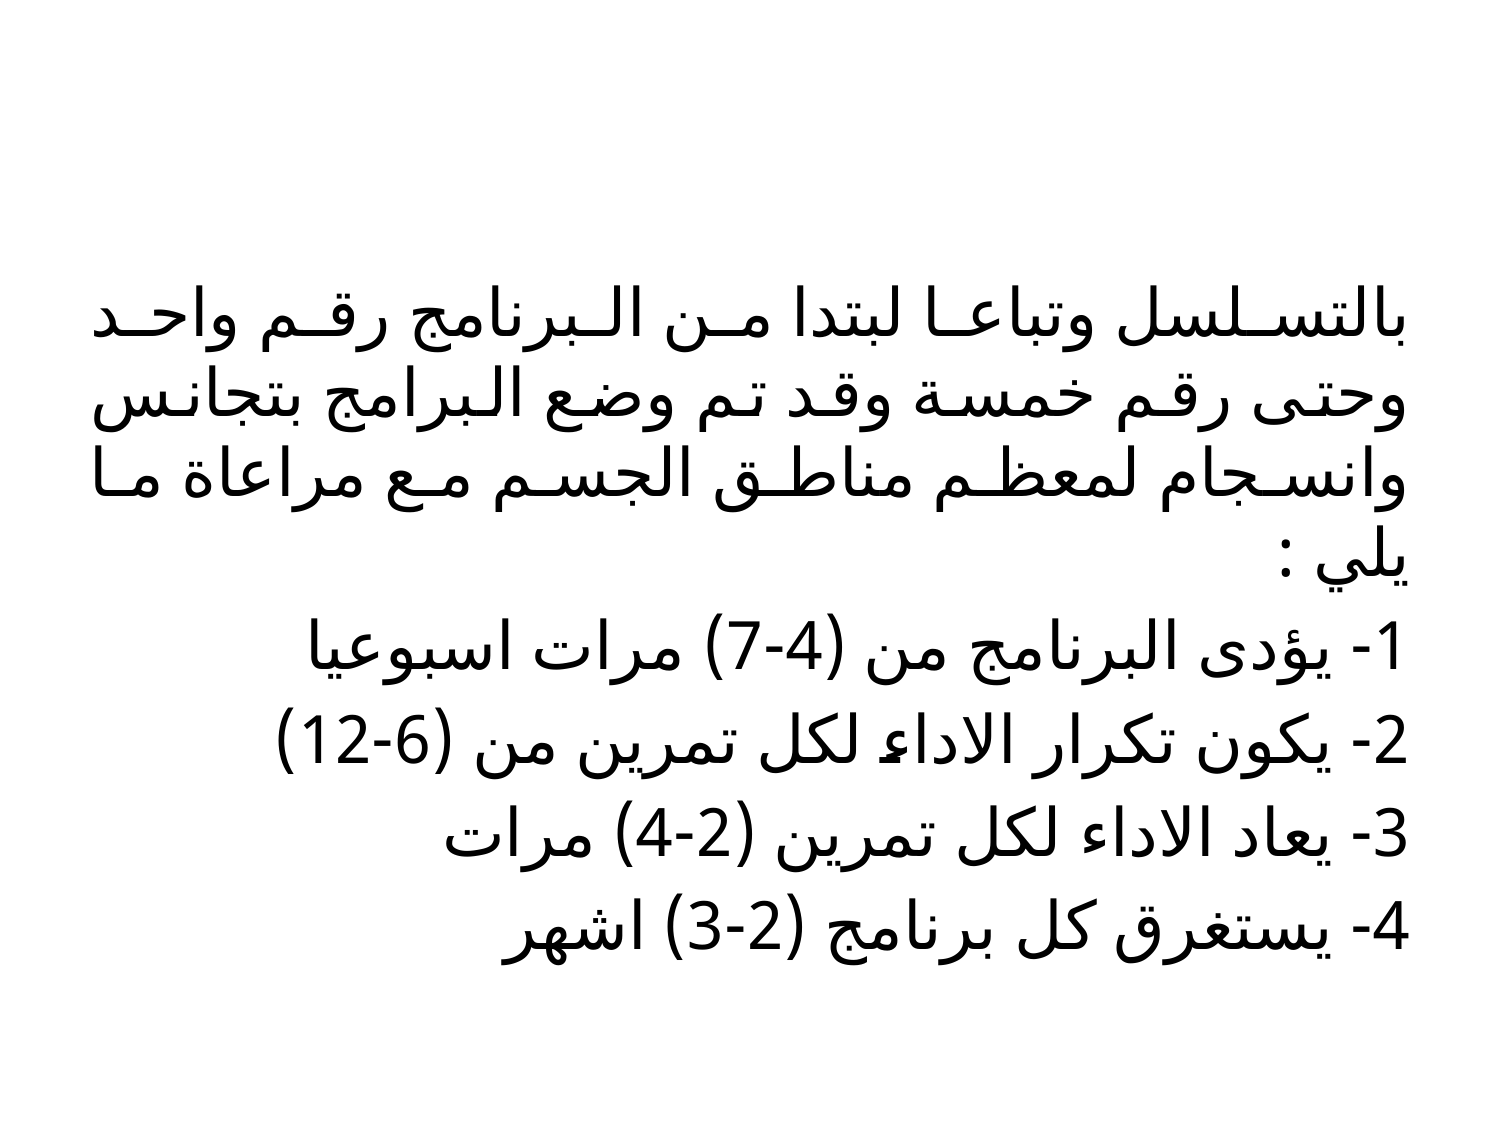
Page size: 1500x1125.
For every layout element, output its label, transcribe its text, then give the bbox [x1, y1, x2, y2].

list بالتسلسل وتباعا لبتدا من البرنامج رقم واحد وحتى رقم خمسة وقد تم وضع البرامج بتجانس وانسجام لمعظم مناطق الجسم مع مراعاة ما يلي : 1- يؤدى البرنامج من (4-7) مرات اسبوعيا 2- يكون تكرار الاداء لكل تمرين من (6-12) 3- يعاد الاداء لكل تمرين (2-4) مرات 4- يستغرق كل برنامج (2-3) اشهر [75, 262, 1425, 1005]
